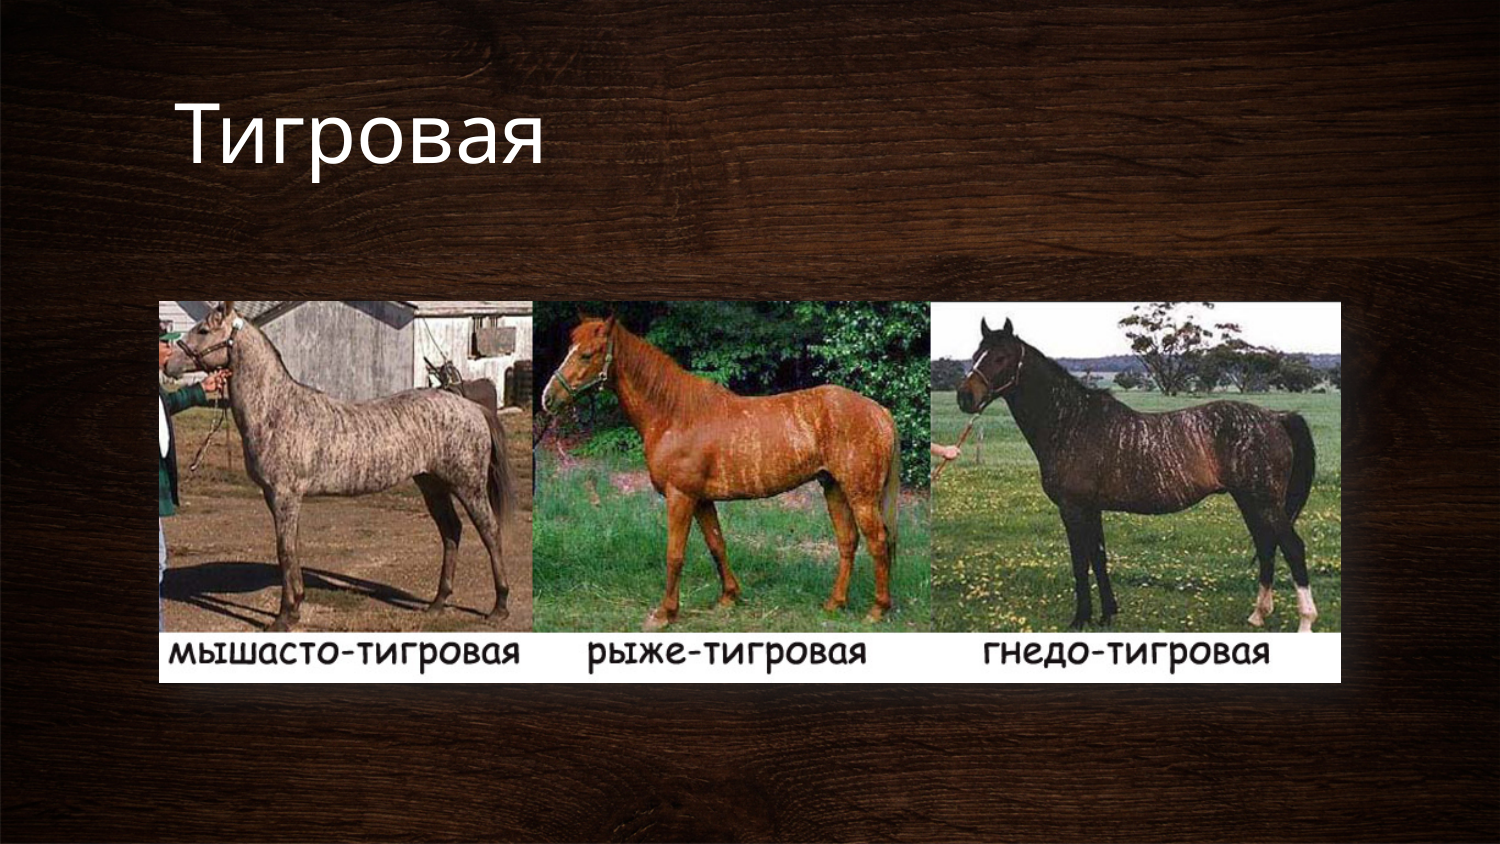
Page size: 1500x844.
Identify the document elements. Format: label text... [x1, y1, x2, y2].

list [158, 301, 1342, 684]
picture [0, 0, 1500, 844]
title Тигровая [159, 46, 1341, 188]
